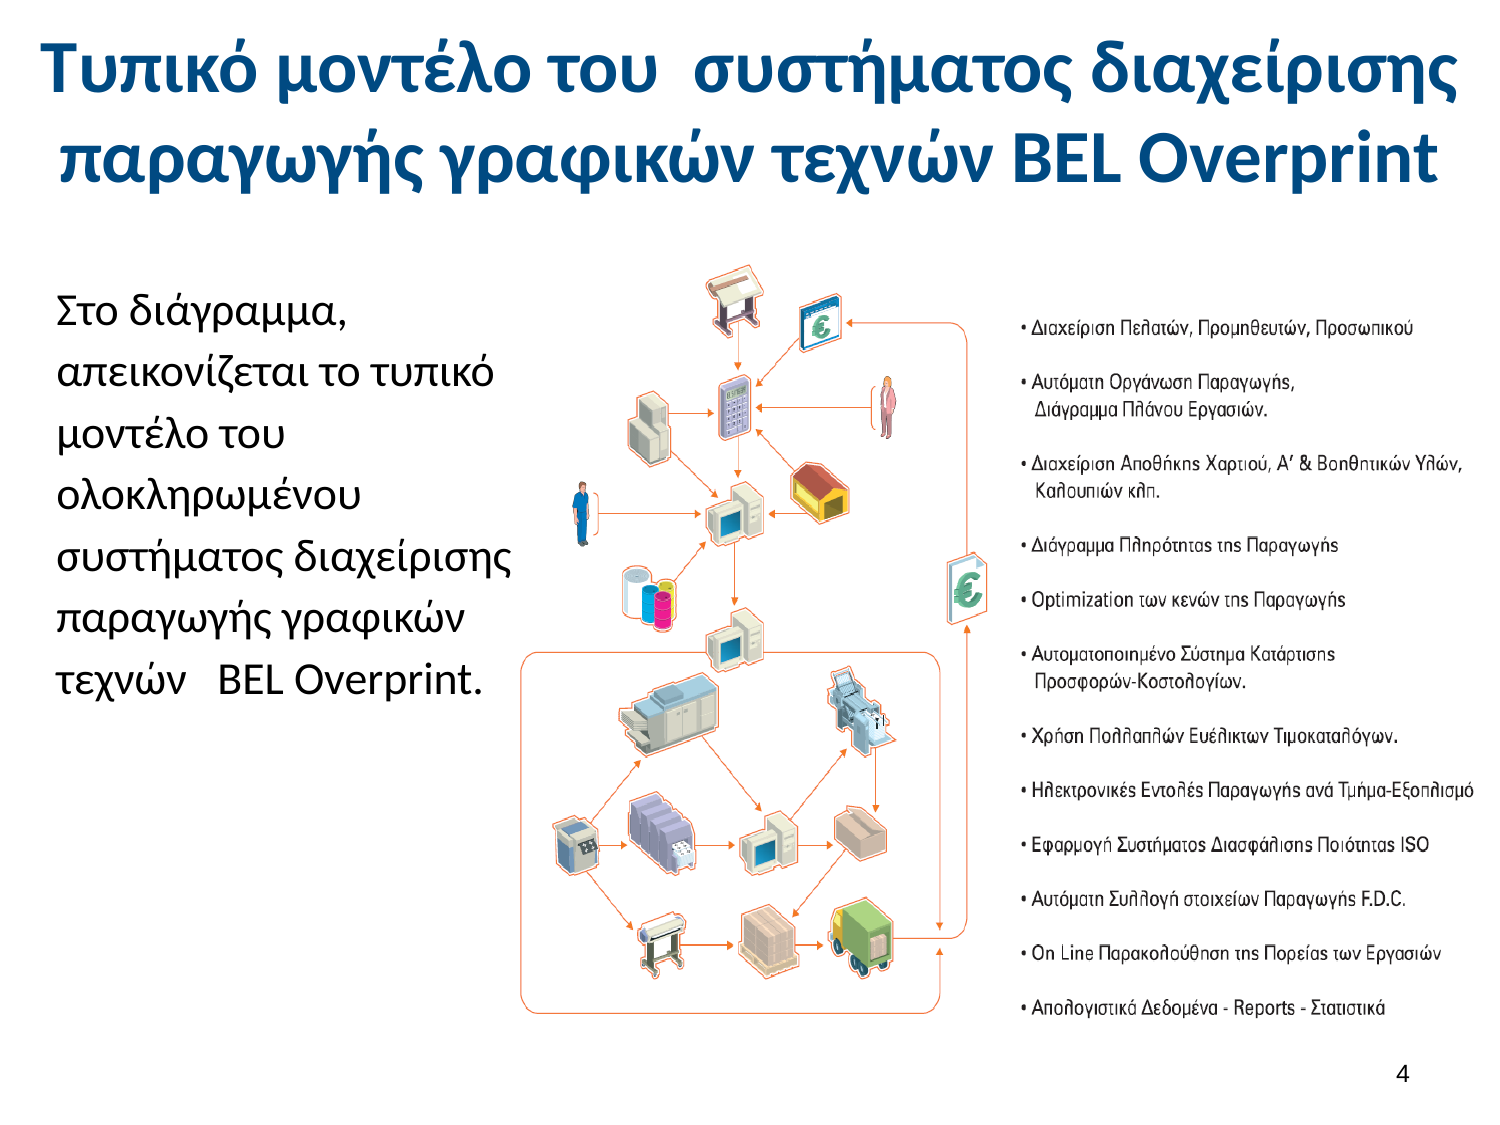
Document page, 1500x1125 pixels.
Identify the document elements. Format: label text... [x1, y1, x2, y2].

title Τυπικό μοντέλο του συστήματος διαχείρισης παραγωγής γραφικών τεχνών BEL Overprint [0, 19, 1500, 197]
slide_number 3 [1074, 1042, 1425, 1103]
list Στο διάγραμμα, απεικονίζεται το τυπικό μοντέλο του ολοκληρωμένου συστήματος διαχείρισης παραγωγής γραφικών τεχνών BEL Overprint. [41, 265, 496, 762]
picture [501, 255, 1484, 1024]
